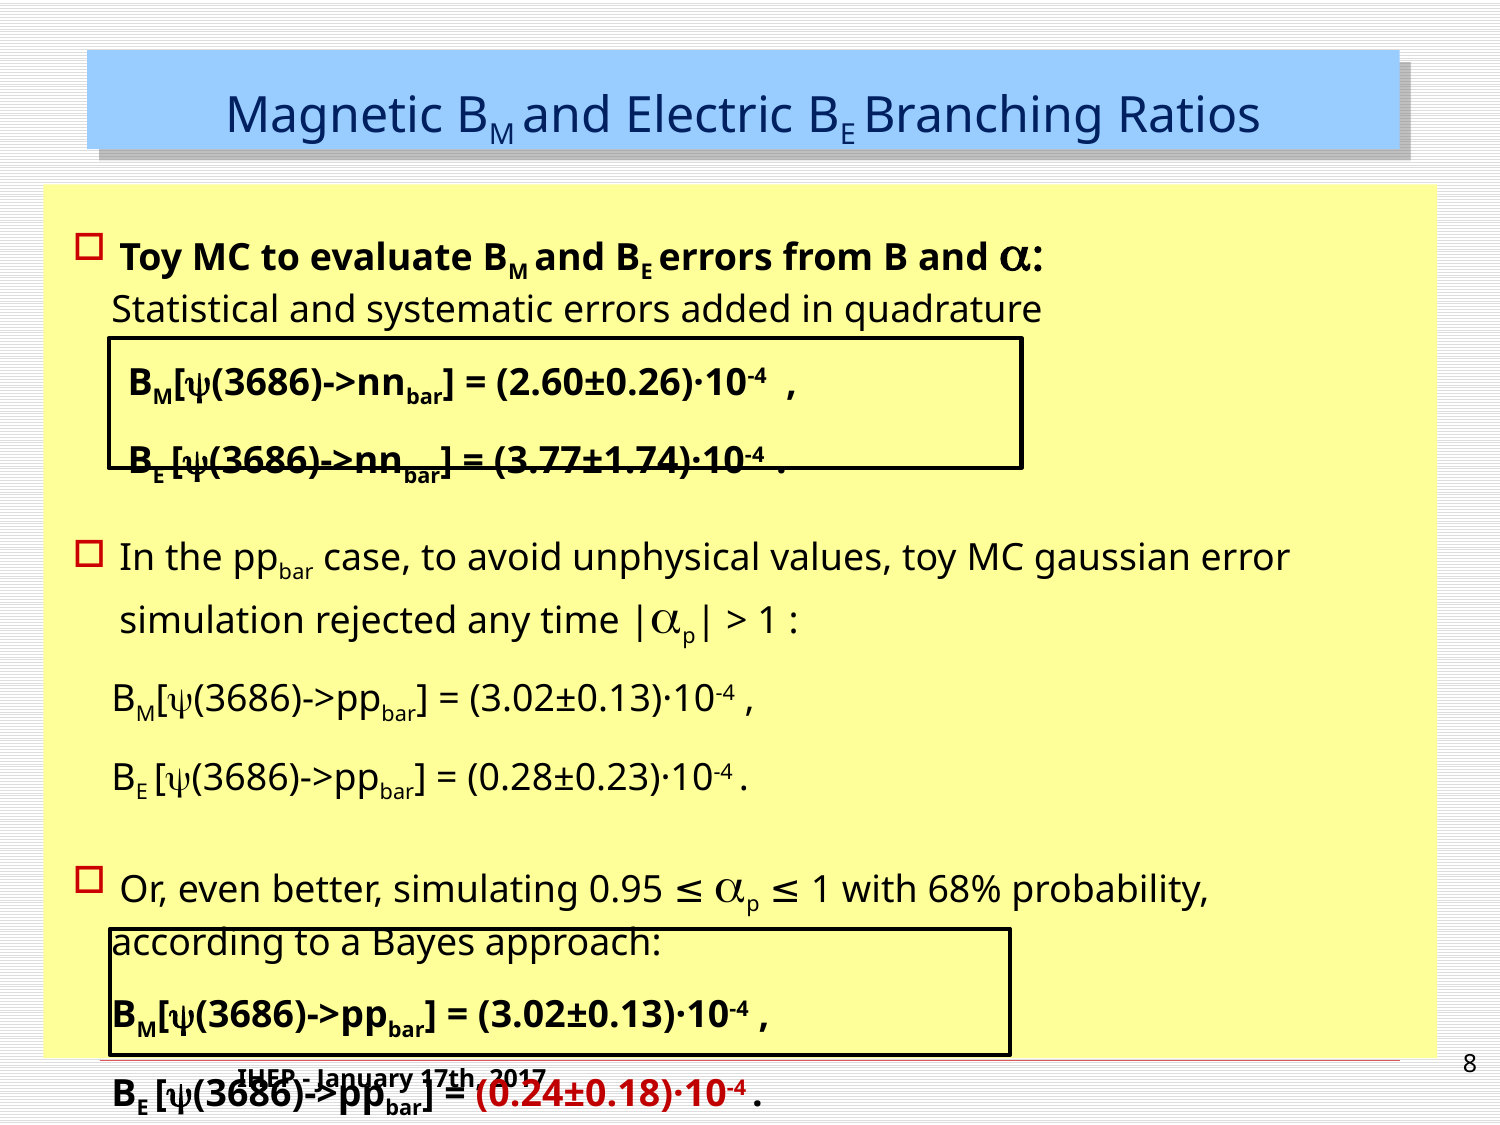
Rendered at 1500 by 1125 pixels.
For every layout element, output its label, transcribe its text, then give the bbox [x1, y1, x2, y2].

slide_number 8 [1167, 1039, 1493, 1118]
list Toy MC to evaluate BM and BE errors from B and a: Statistical and systematic errors added in quadrature BM[y(3686)->nnbar] = (2.60±0.26)·10-4 , BE [y(3686)->nnbar] = (3.77±1.74)·10-4 . In the ppbar case, to avoid unphysical values, toy MC gaussian error simulation rejected any time |ap| > 1 : BM[y(3686)->ppbar] = (3.02±0.13)·10-4 , BE [y(3686)->ppbar] = (0.28±0.23)·10-4 . Or, even better, simulating 0.95 ≤ ap ≤ 1 with 68% probability, according to a Bayes approach: BM[y(3686)->ppbar] = (3.02±0.13)·10-4 , BE [y(3686)->ppbar] = (0.24±0.18)·10-4 . [43, 184, 1438, 1059]
title Magnetic BM and Electric BE Branching Ratios [86, 49, 1400, 150]
text_box [108, 927, 1012, 1057]
text_box [107, 336, 1024, 470]
footer IHEP - January 17th, 2017 [99, 1055, 691, 1103]
